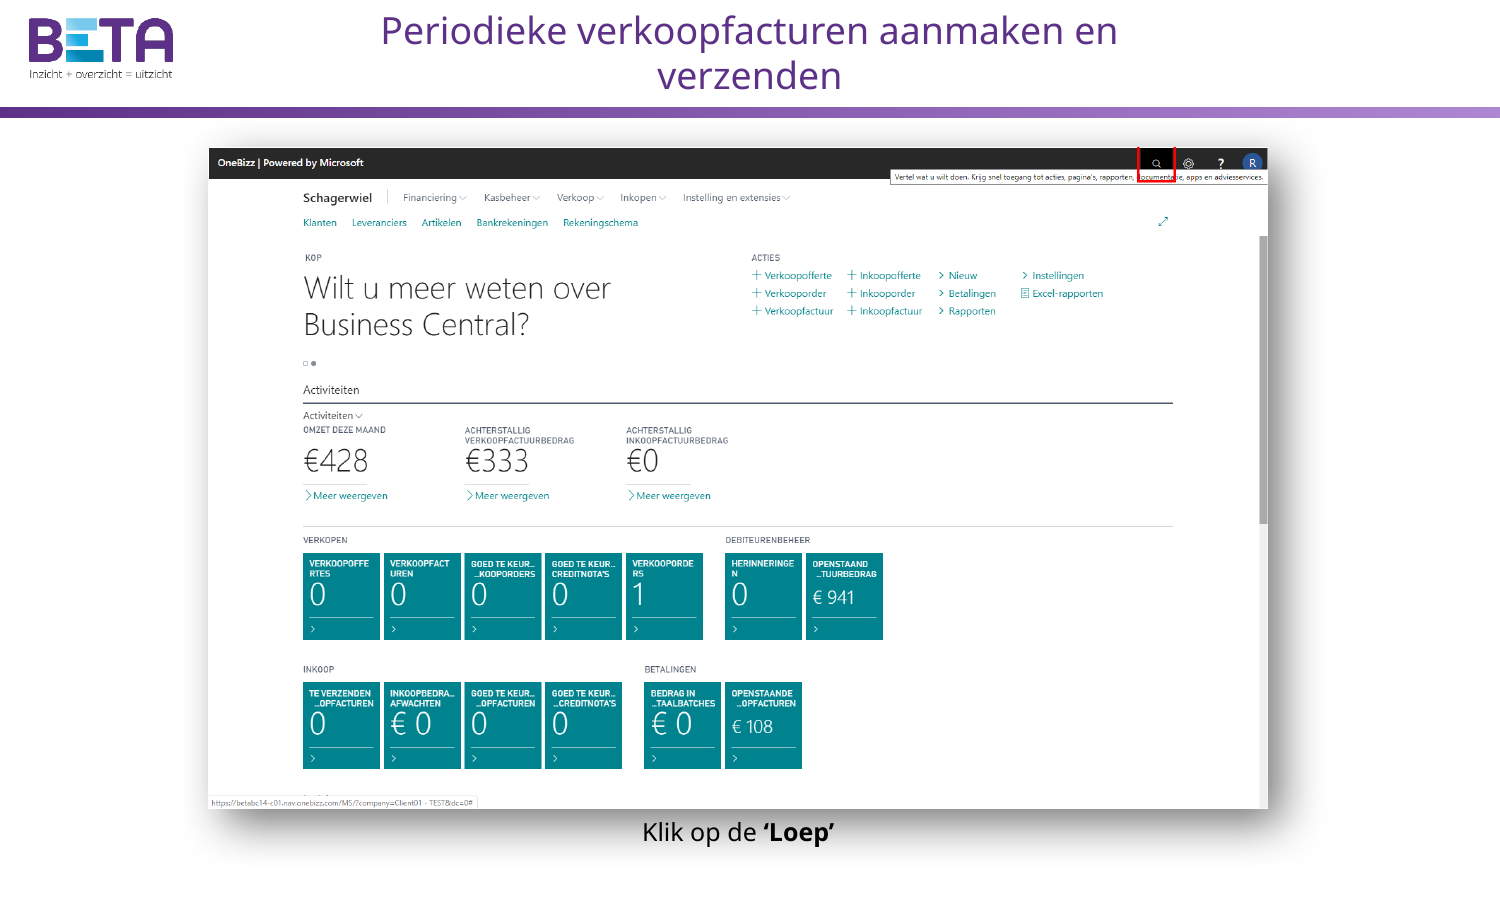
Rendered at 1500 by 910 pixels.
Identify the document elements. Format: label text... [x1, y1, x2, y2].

text_box [50, 18, 81, 80]
picture [208, 147, 1268, 810]
text_box Periodieke verkoopfacturen aanmaken en verzenden [342, 0, 1158, 42]
text_box [342, 42, 1158, 108]
picture [29, 18, 50, 78]
picture [81, 18, 173, 78]
text_box Klik op de ‘Loep’ [17, 809, 1459, 869]
